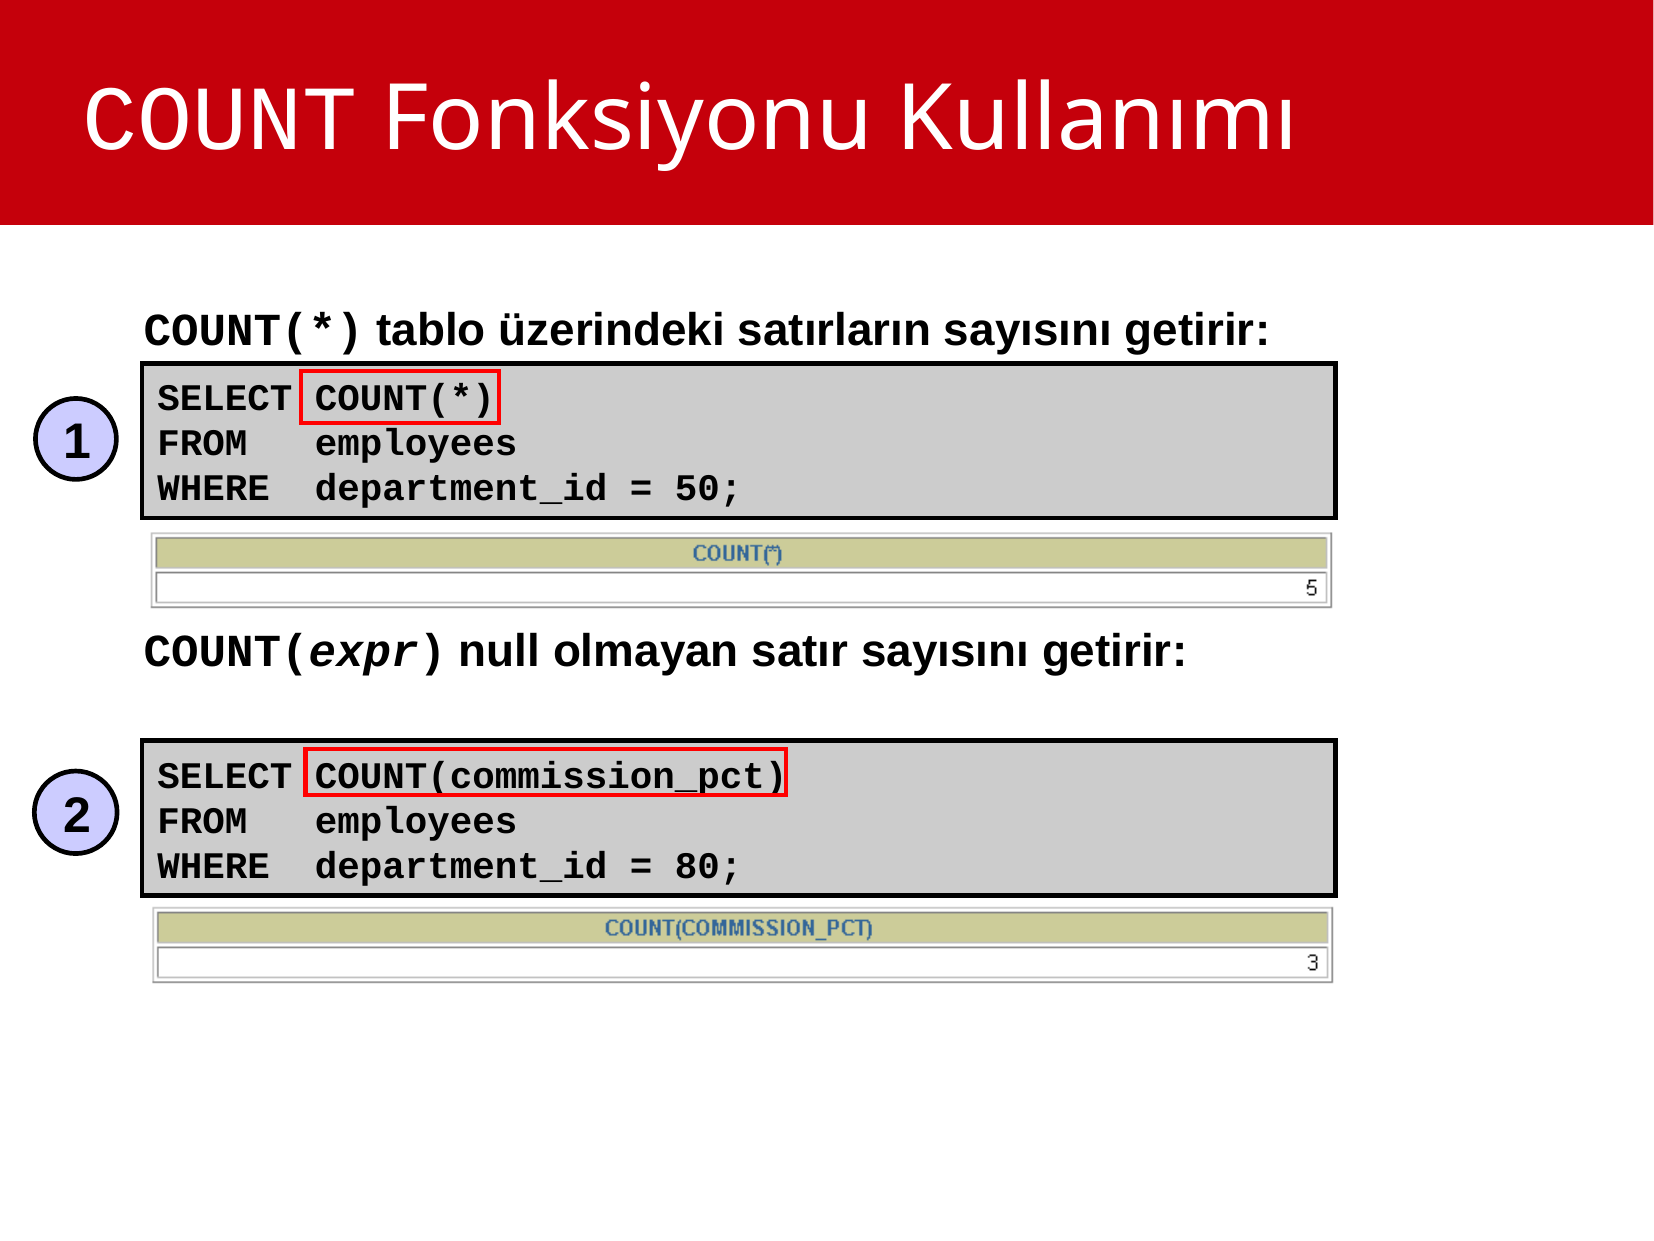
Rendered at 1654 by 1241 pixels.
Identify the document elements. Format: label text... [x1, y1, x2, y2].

text_box [305, 748, 787, 796]
text_box SELECT COUNT(*) FROM employees WHERE department_id = 50; [142, 363, 1336, 519]
text_box 2 [34, 771, 118, 854]
picture [148, 901, 1338, 988]
text_box COUNT(*) tablo üzerindeki satırların sayısını getirir: COUNT(expr) null olmayan satır sayısını getirir: [141, 297, 1350, 742]
picture [148, 527, 1337, 613]
text_box 1 [35, 398, 117, 480]
text_box [300, 371, 500, 424]
title COUNT Fonksiyonu Kullanımı [82, 9, 1654, 217]
text_box SELECT COUNT(commission_pct) FROM employees WHERE department_id = 80; [142, 740, 1336, 896]
